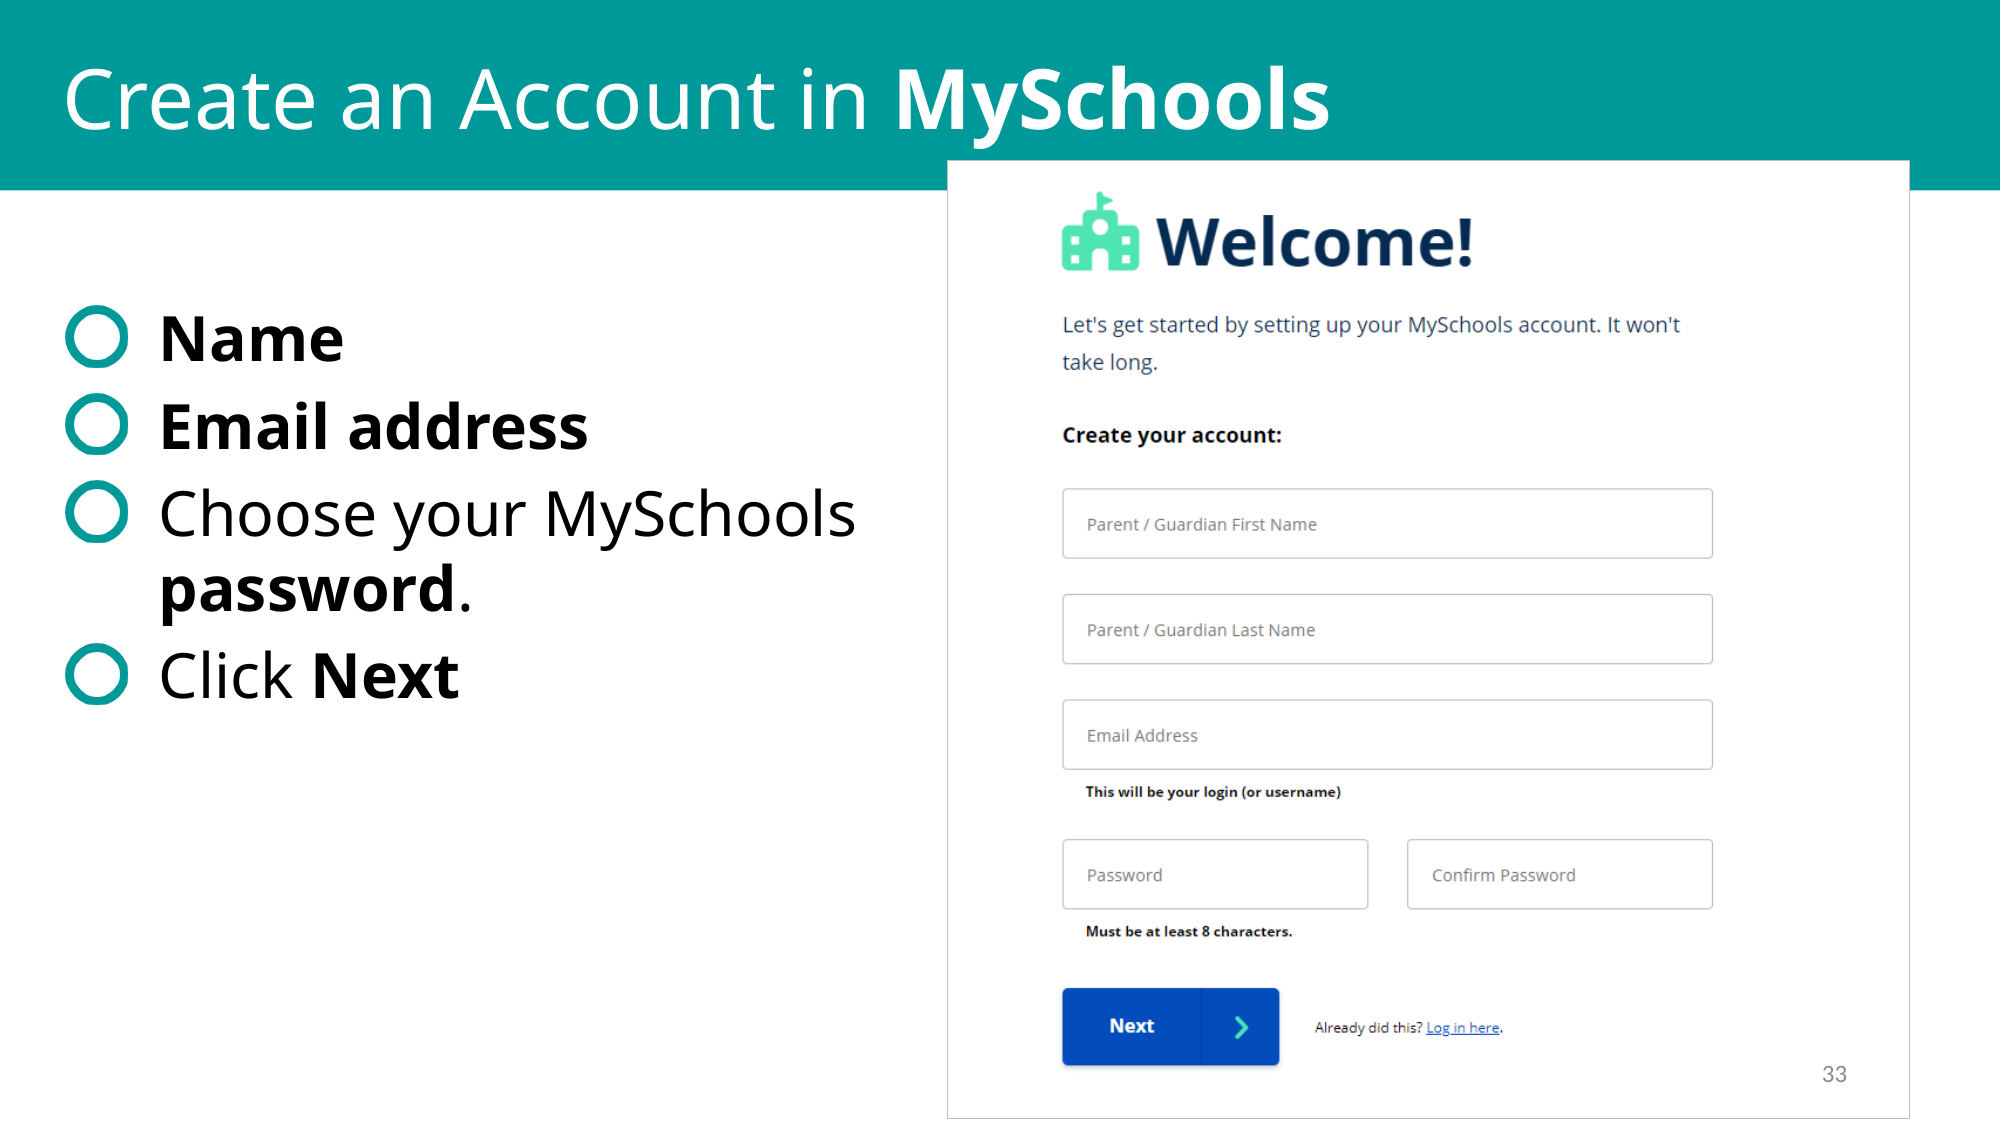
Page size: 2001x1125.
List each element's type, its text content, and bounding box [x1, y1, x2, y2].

picture [65, 305, 128, 368]
picture [65, 643, 128, 705]
text_box Name Email address Choose your MySchools password. Click Next [50, 291, 900, 1044]
text_box [0, 0, 2000, 191]
picture [947, 160, 1910, 1119]
picture [65, 393, 128, 455]
subtitle Create an Account in MySchools [47, 19, 1953, 172]
picture [65, 480, 128, 543]
